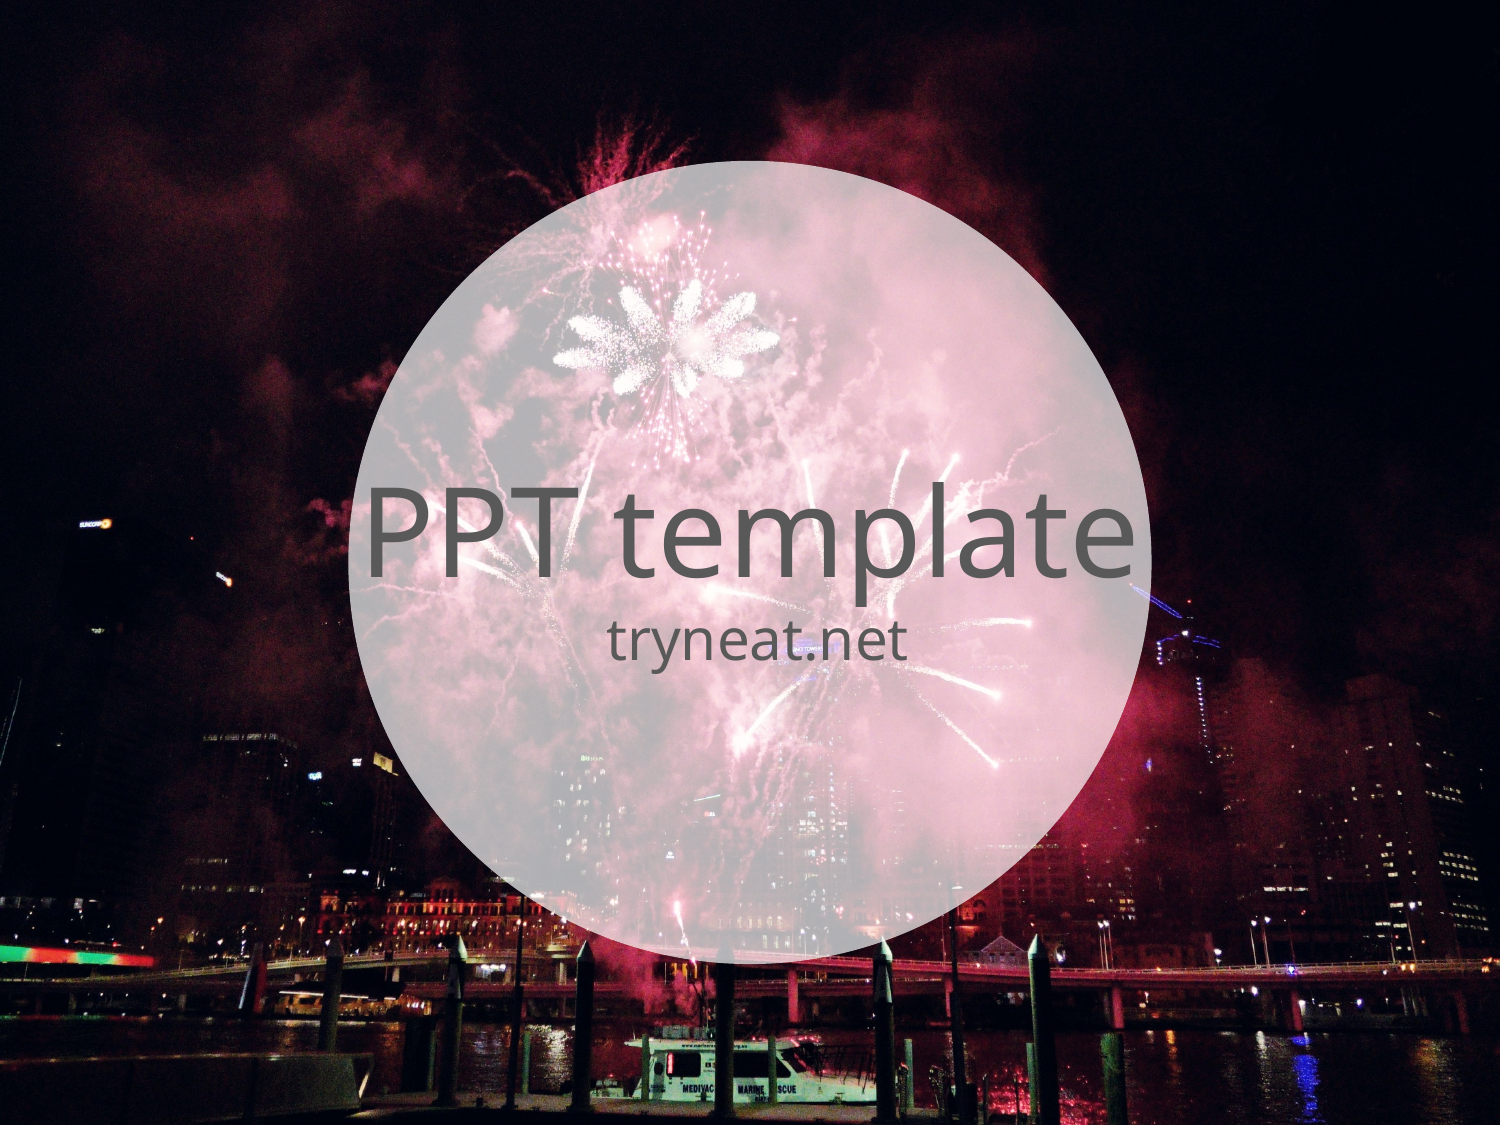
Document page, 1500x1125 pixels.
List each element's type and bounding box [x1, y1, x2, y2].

text_box [0, 0, 1500, 1125]
